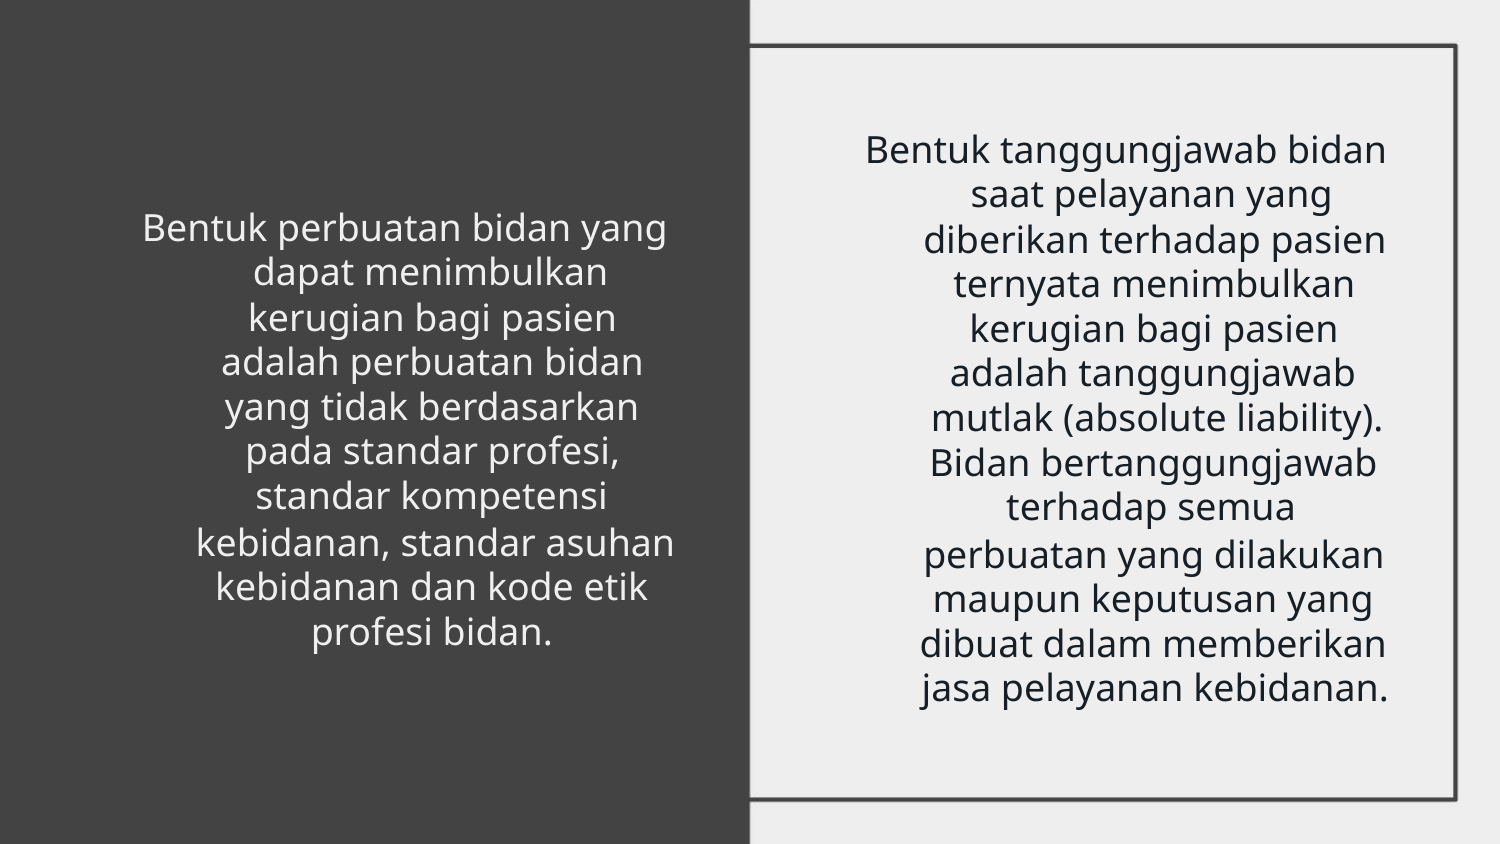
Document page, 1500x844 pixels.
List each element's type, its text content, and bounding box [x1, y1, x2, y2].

text_box Bentuk tanggungjawab bidan saat pelayanan yang [864, 128, 1401, 216]
text_box kebidanan, standar asuhan kebidanan dan kode etik profesi bidan. [195, 521, 685, 654]
text_box Bentuk perbuatan bidan yang dapat menimbulkan [141, 206, 681, 294]
text_box perbuatan yang dilakukan maupun keputusan yang dibuat dalam memberikan jasa pelayanan kebidanan. [919, 533, 1403, 710]
text_box diberikan terhadap pasien ternyata menimbulkan kerugian bagi pasien adalah tanggungjawab mutlak (absolute liability). Bidan bertanggungjawab terhadap semua [923, 218, 1399, 529]
text_box kerugian bagi pasien adalah perbuatan bidan yang tidak berdasarkan pada standar profesi, standar kompetensi [220, 296, 658, 517]
text_box [0, 0, 1500, 844]
